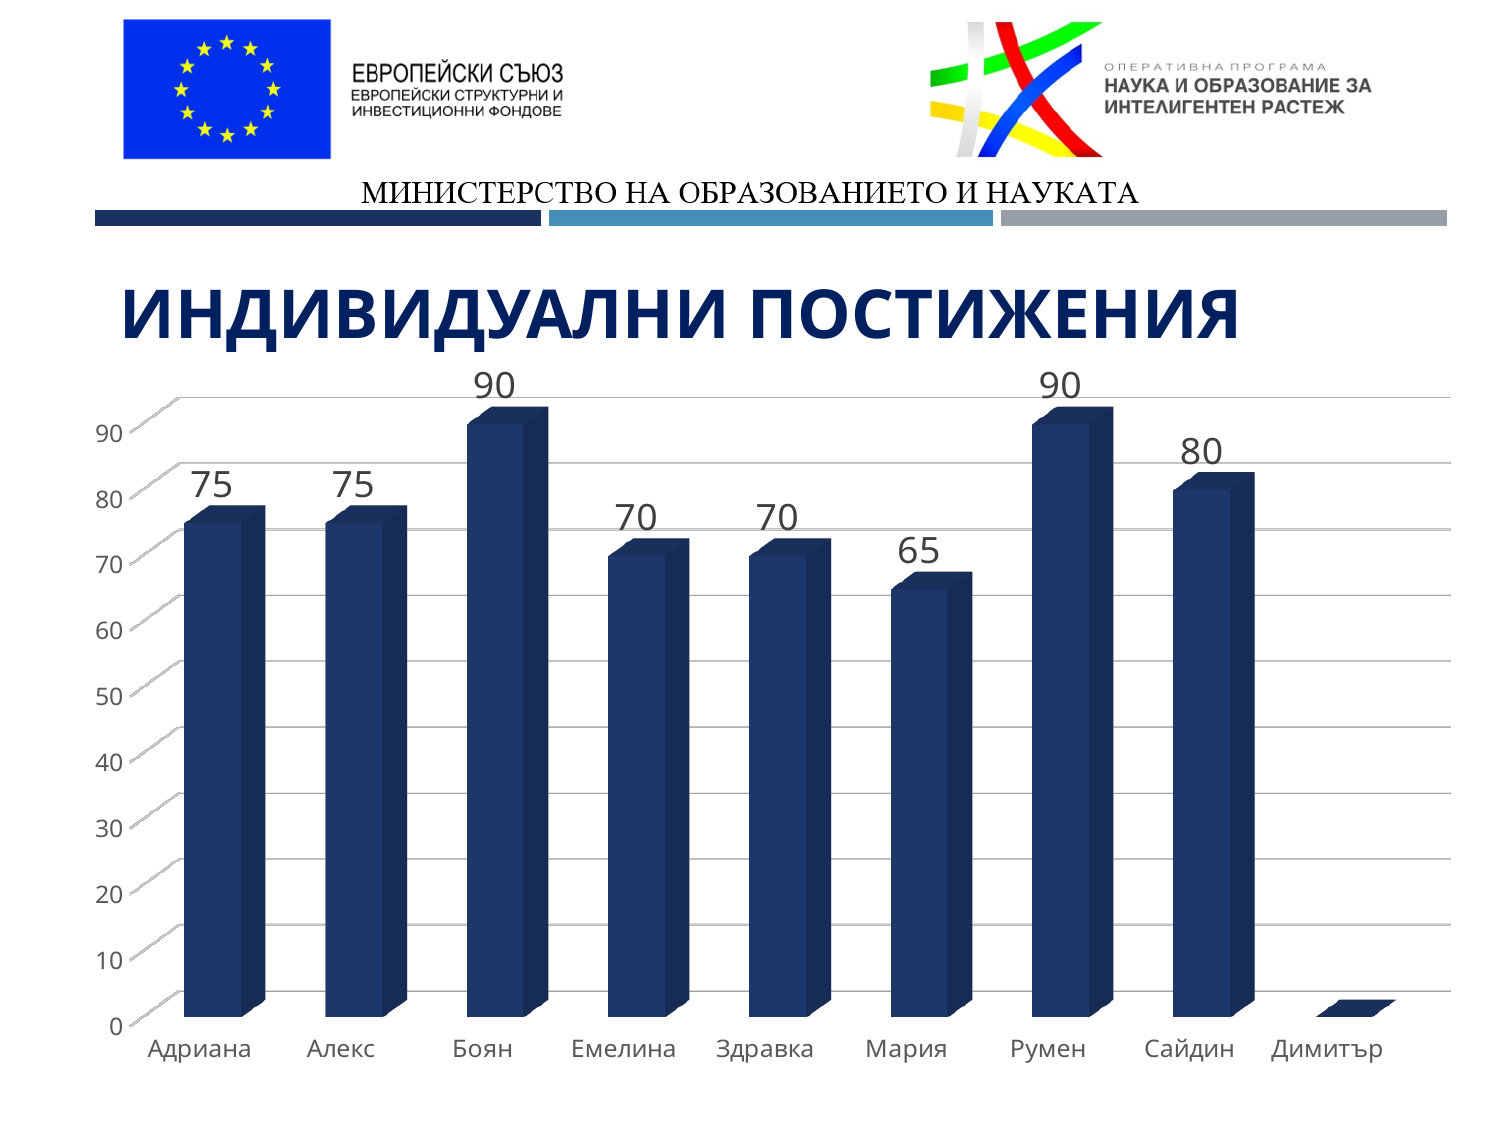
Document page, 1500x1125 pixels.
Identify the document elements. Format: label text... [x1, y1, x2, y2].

title Индивидуални постижения [104, 212, 1416, 357]
picture [109, 9, 1391, 203]
picture [95, 210, 1447, 226]
chart [66, 358, 1480, 1081]
